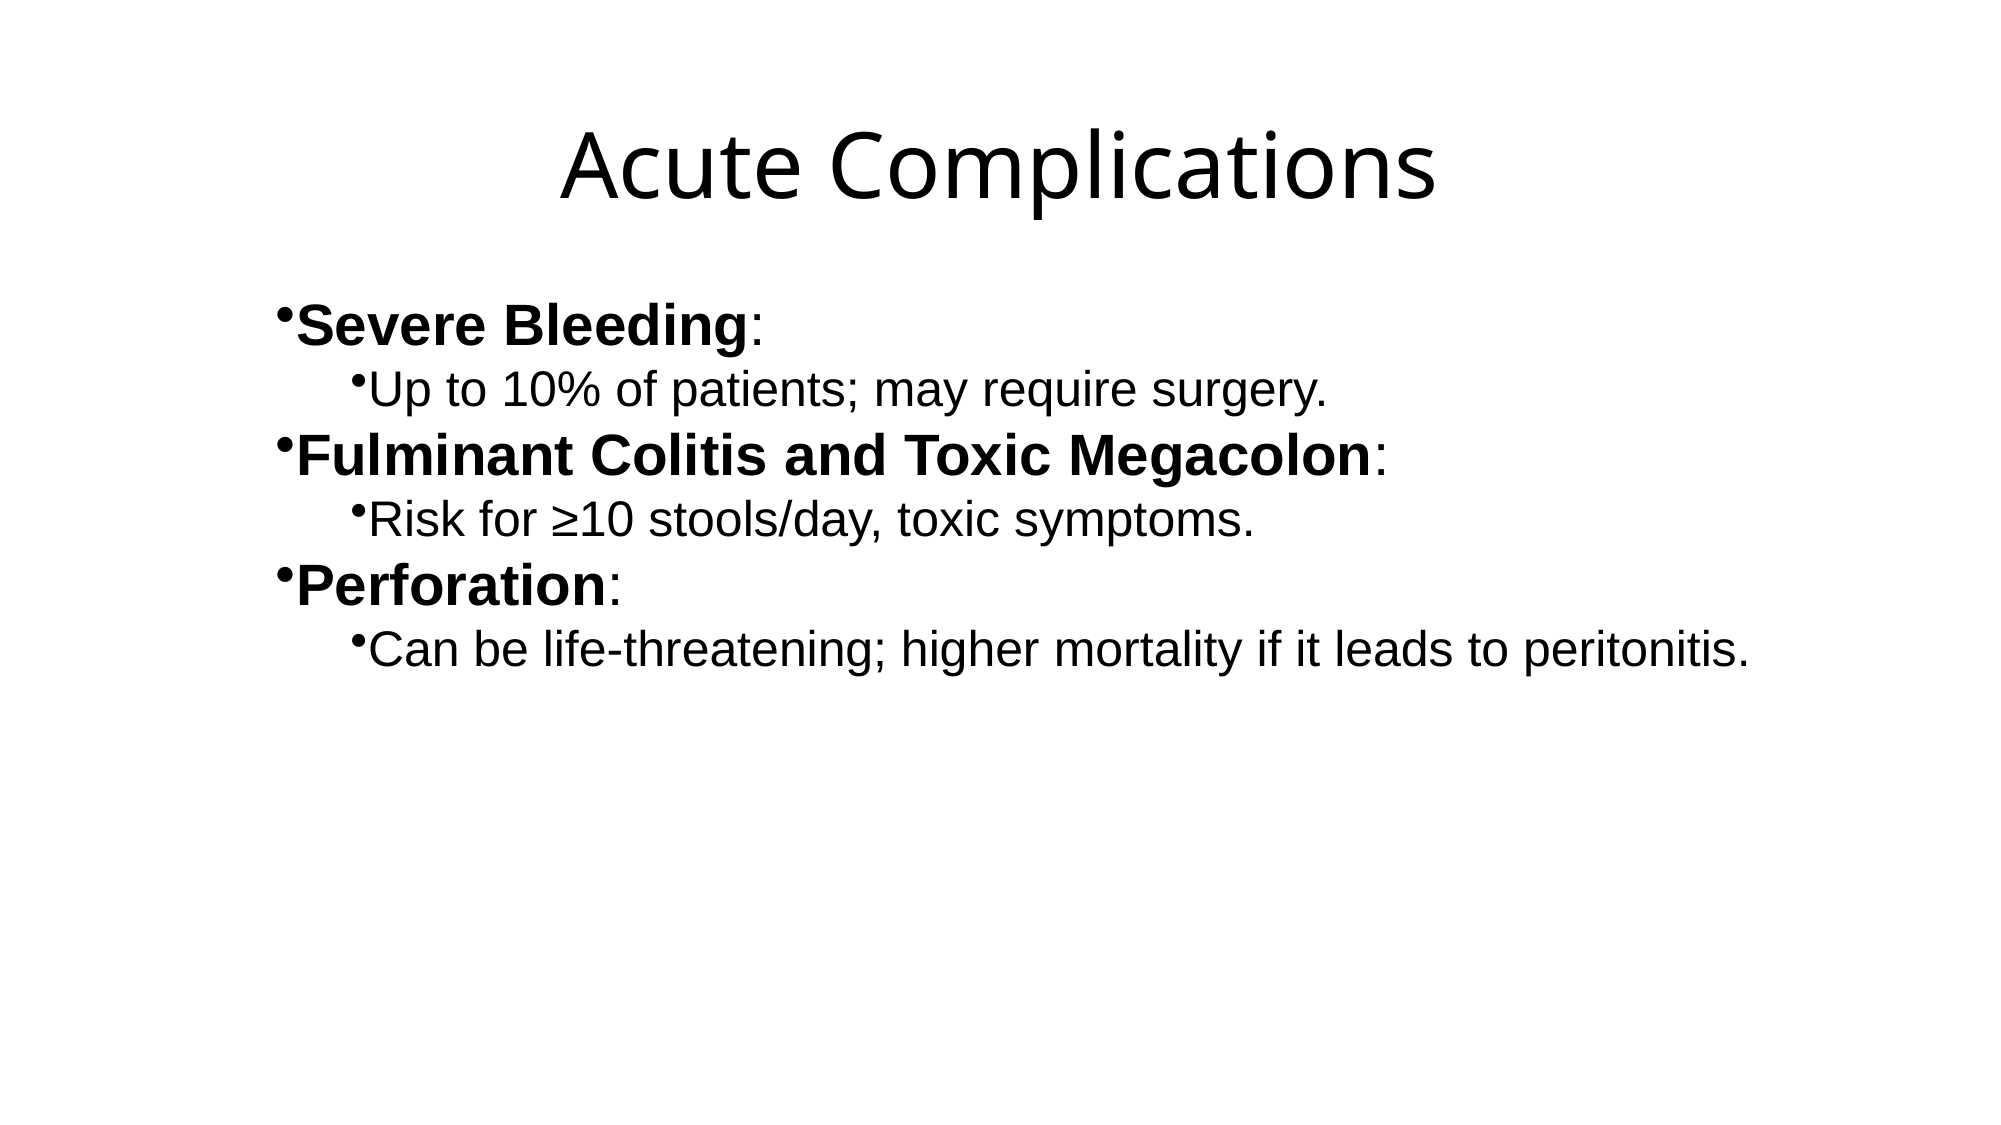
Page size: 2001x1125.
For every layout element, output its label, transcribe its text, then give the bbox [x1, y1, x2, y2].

title Acute Complications [137, 59, 1863, 278]
list Severe Bleeding: Up to 10% of patients; may require surgery. Fulminant Colitis and Toxic Megacolon: Risk for ≥10 stools/day, toxic symptoms. Perforation: Can be life-threatening; higher mortality if it leads to peritonitis. [260, 155, 1797, 809]
